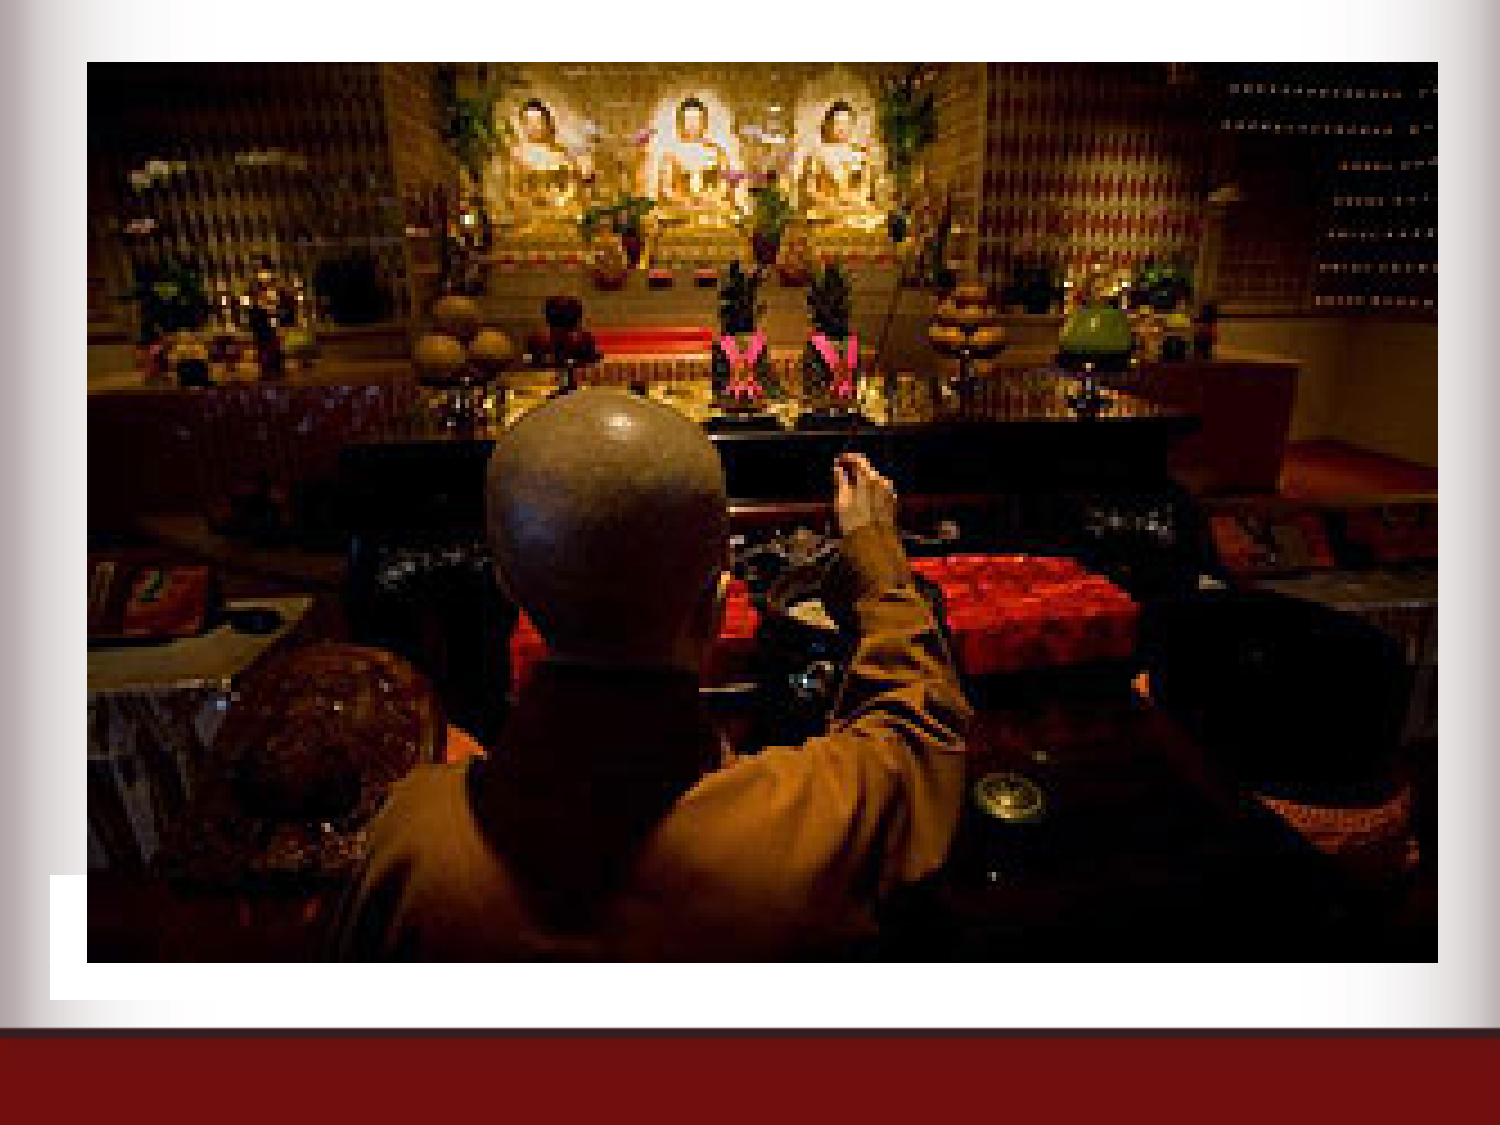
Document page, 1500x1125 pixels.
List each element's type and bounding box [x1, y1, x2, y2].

picture [0, 0, 1500, 1125]
text_box [49, 875, 338, 1000]
